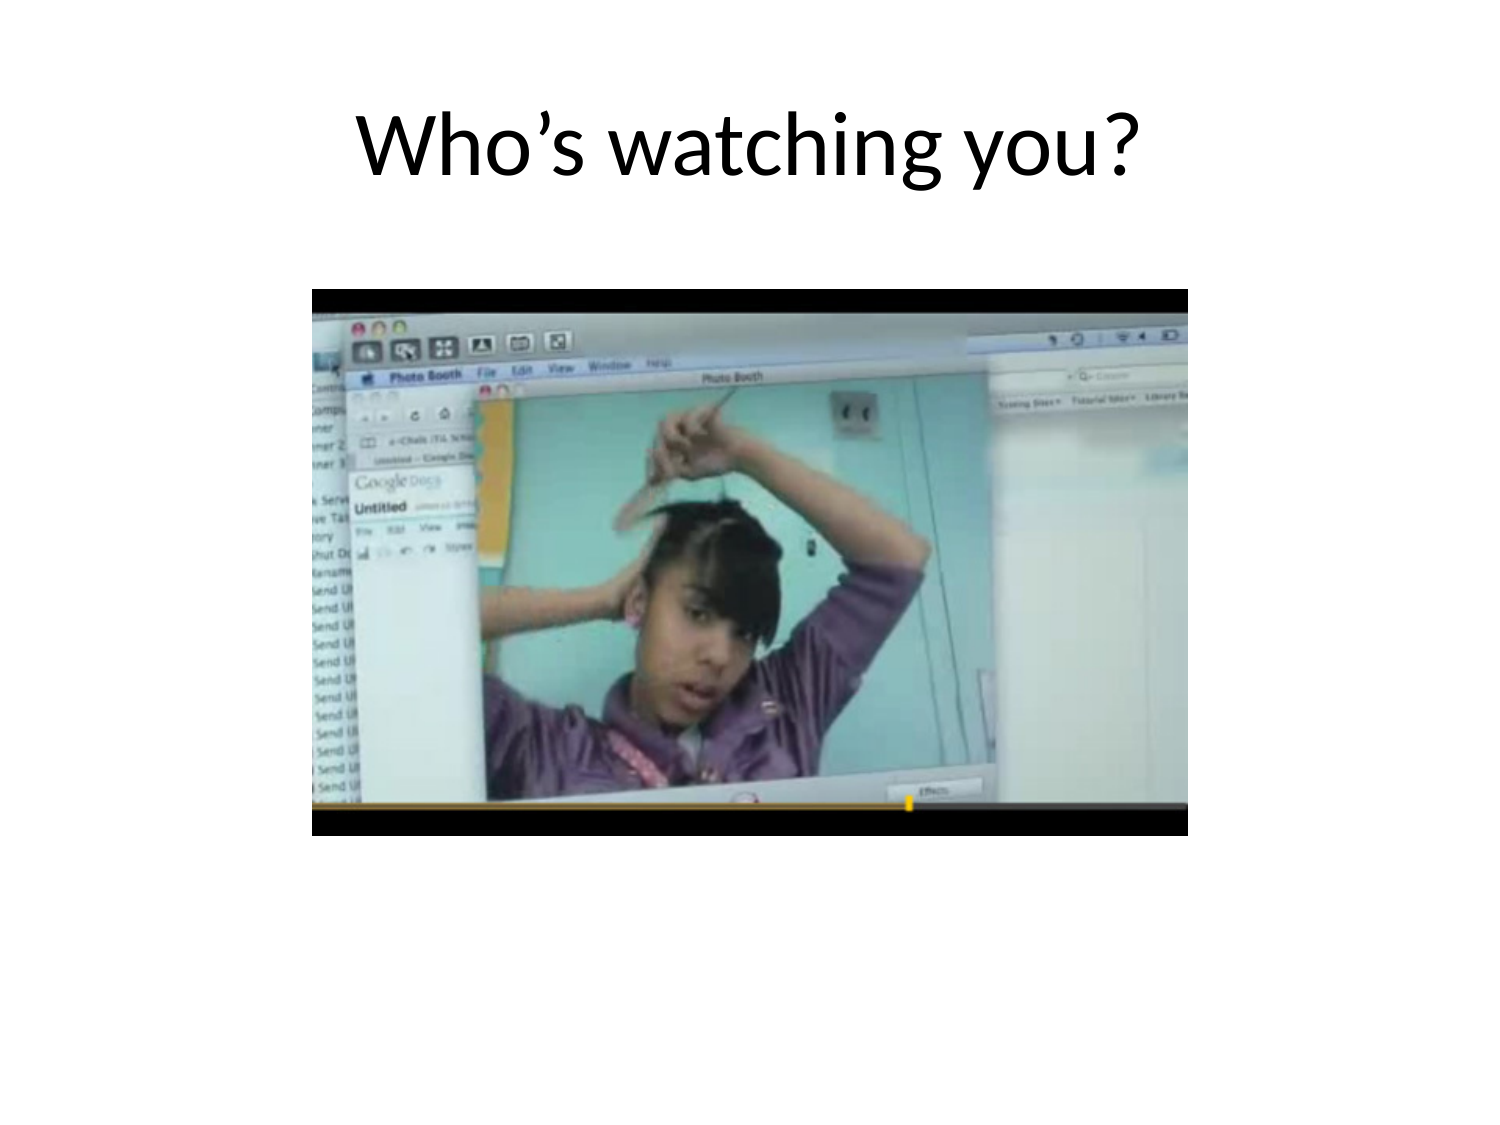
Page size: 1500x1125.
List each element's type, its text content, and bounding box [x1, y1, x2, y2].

title Who’s watching you? [75, 45, 1425, 233]
picture [312, 288, 1188, 837]
